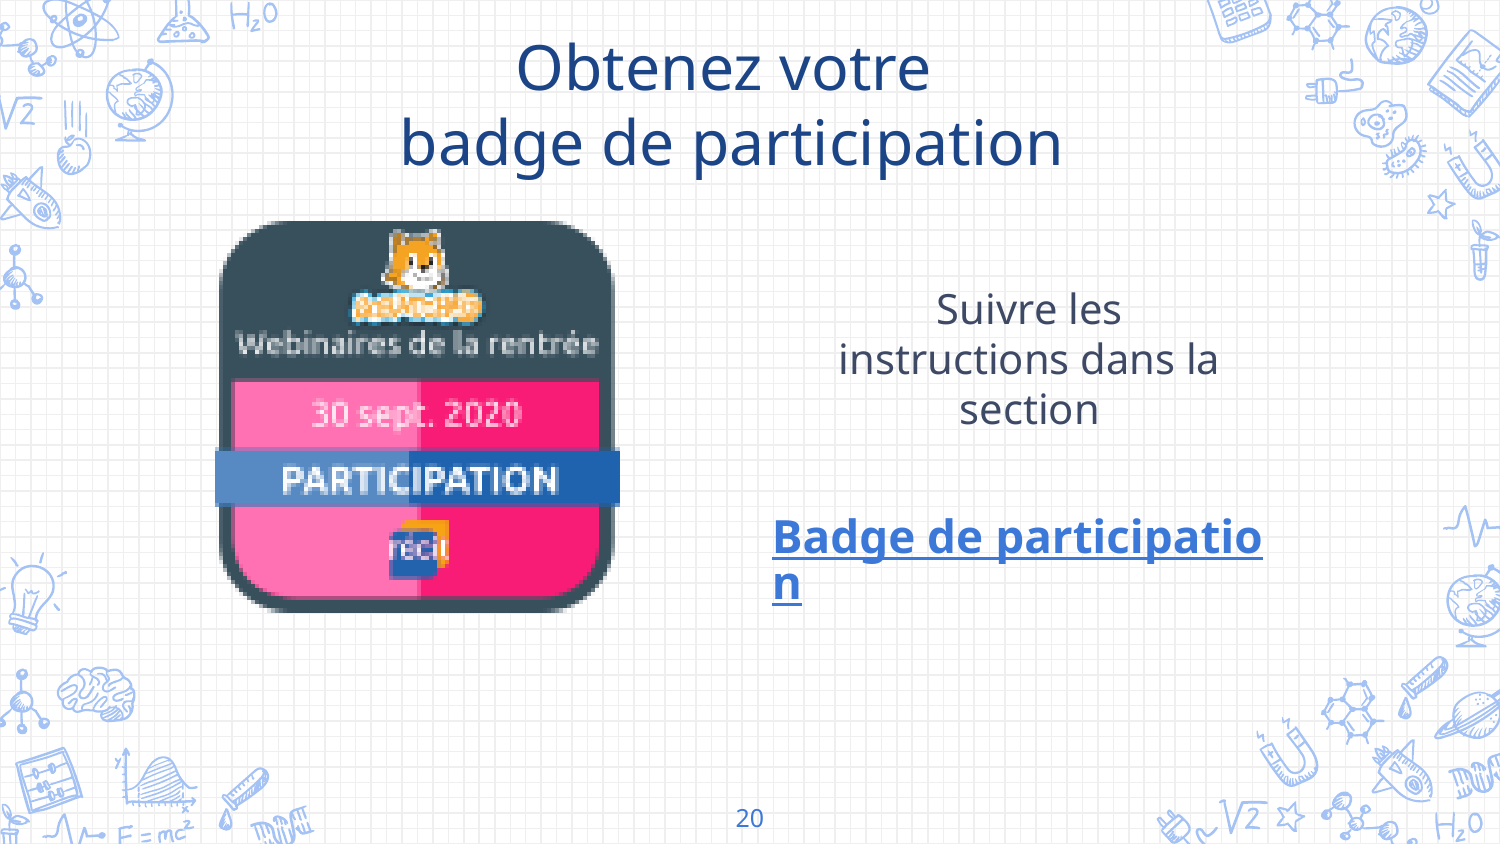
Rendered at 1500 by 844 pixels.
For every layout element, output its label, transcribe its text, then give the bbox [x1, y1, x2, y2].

slide_number 20 [705, 796, 795, 844]
title Obtenez votre badge de participation [228, 52, 1236, 194]
text_box Suivre les instructions dans la section Badge de participation [756, 267, 1303, 667]
picture [215, 220, 620, 614]
